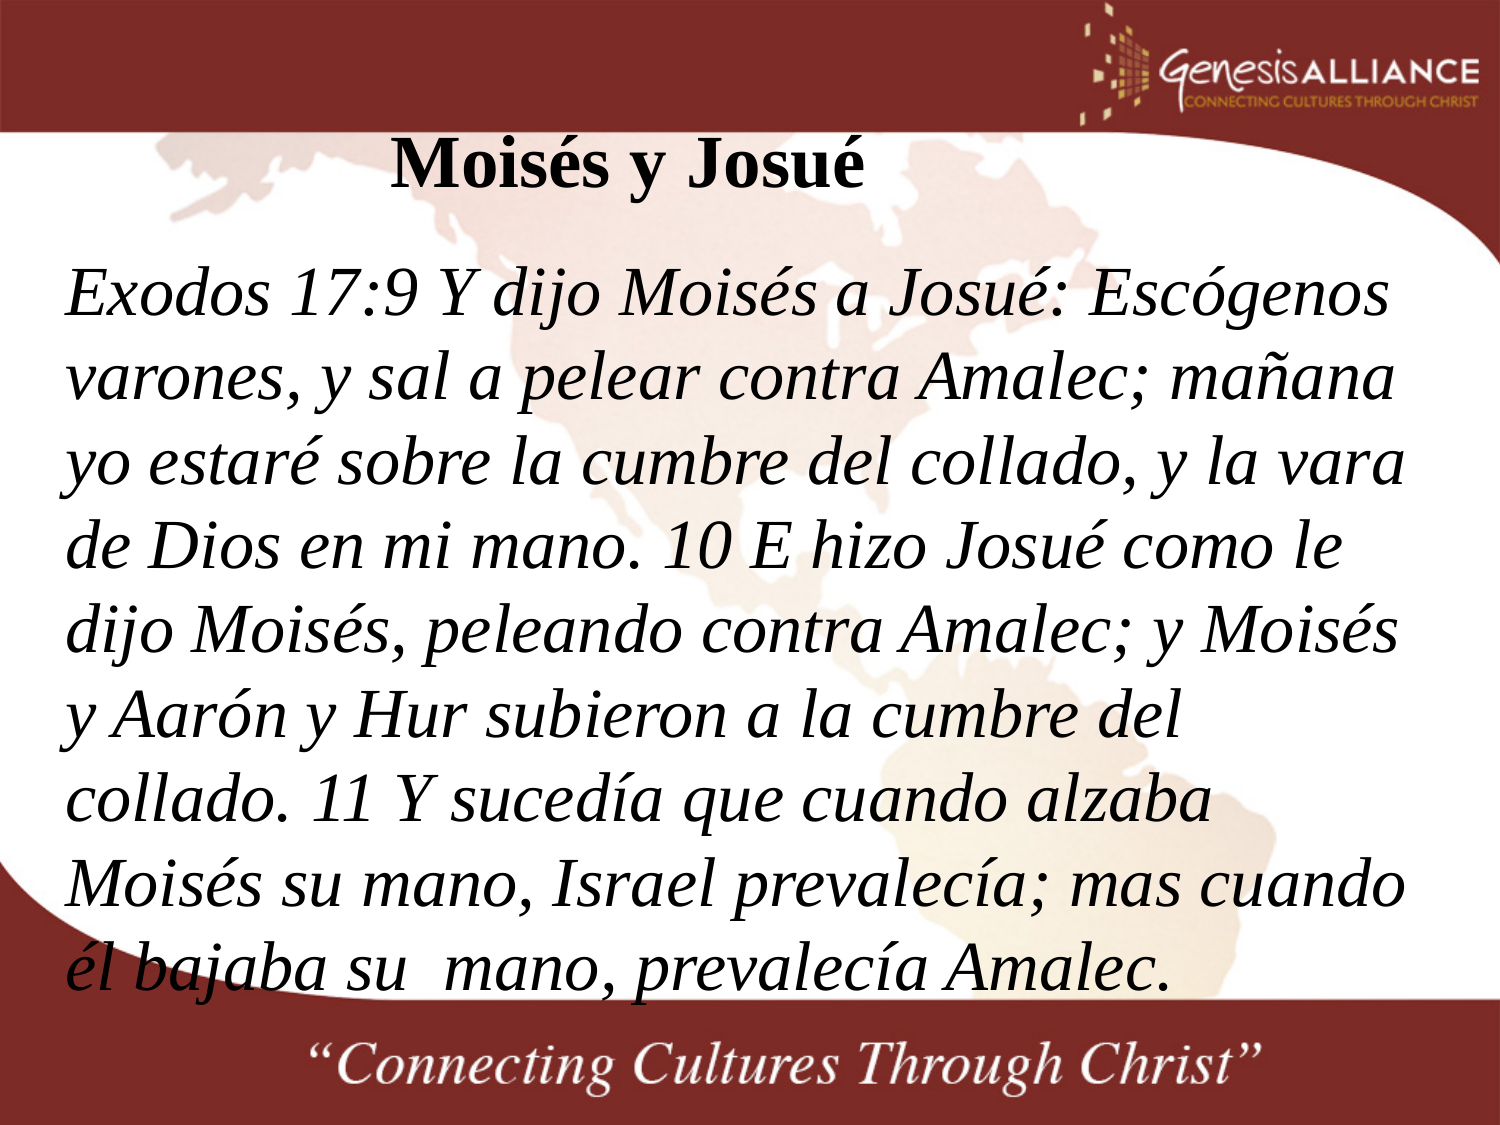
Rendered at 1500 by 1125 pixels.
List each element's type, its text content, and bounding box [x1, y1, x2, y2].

picture [0, 0, 1500, 1125]
subtitle Exodos 17:9 Y dijo Moisés a Josué: Escógenos varones, y sal a pelear contra Amalec; mañana yo estaré sobre la cumbre del collado, y la vara de Dios en mi mano. 10 E hizo Josué como le dijo Moisés, peleando contra Amalec; y Moisés y Aarón y Hur subieron a la cumbre del collado. 11 Y sucedía que cuando alzaba Moisés su mano, Israel prevalecía; mas cuando él bajaba su mano, prevalecía Amalec. [50, 237, 1425, 1050]
title Moisés y Josué [0, 76, 1275, 239]
